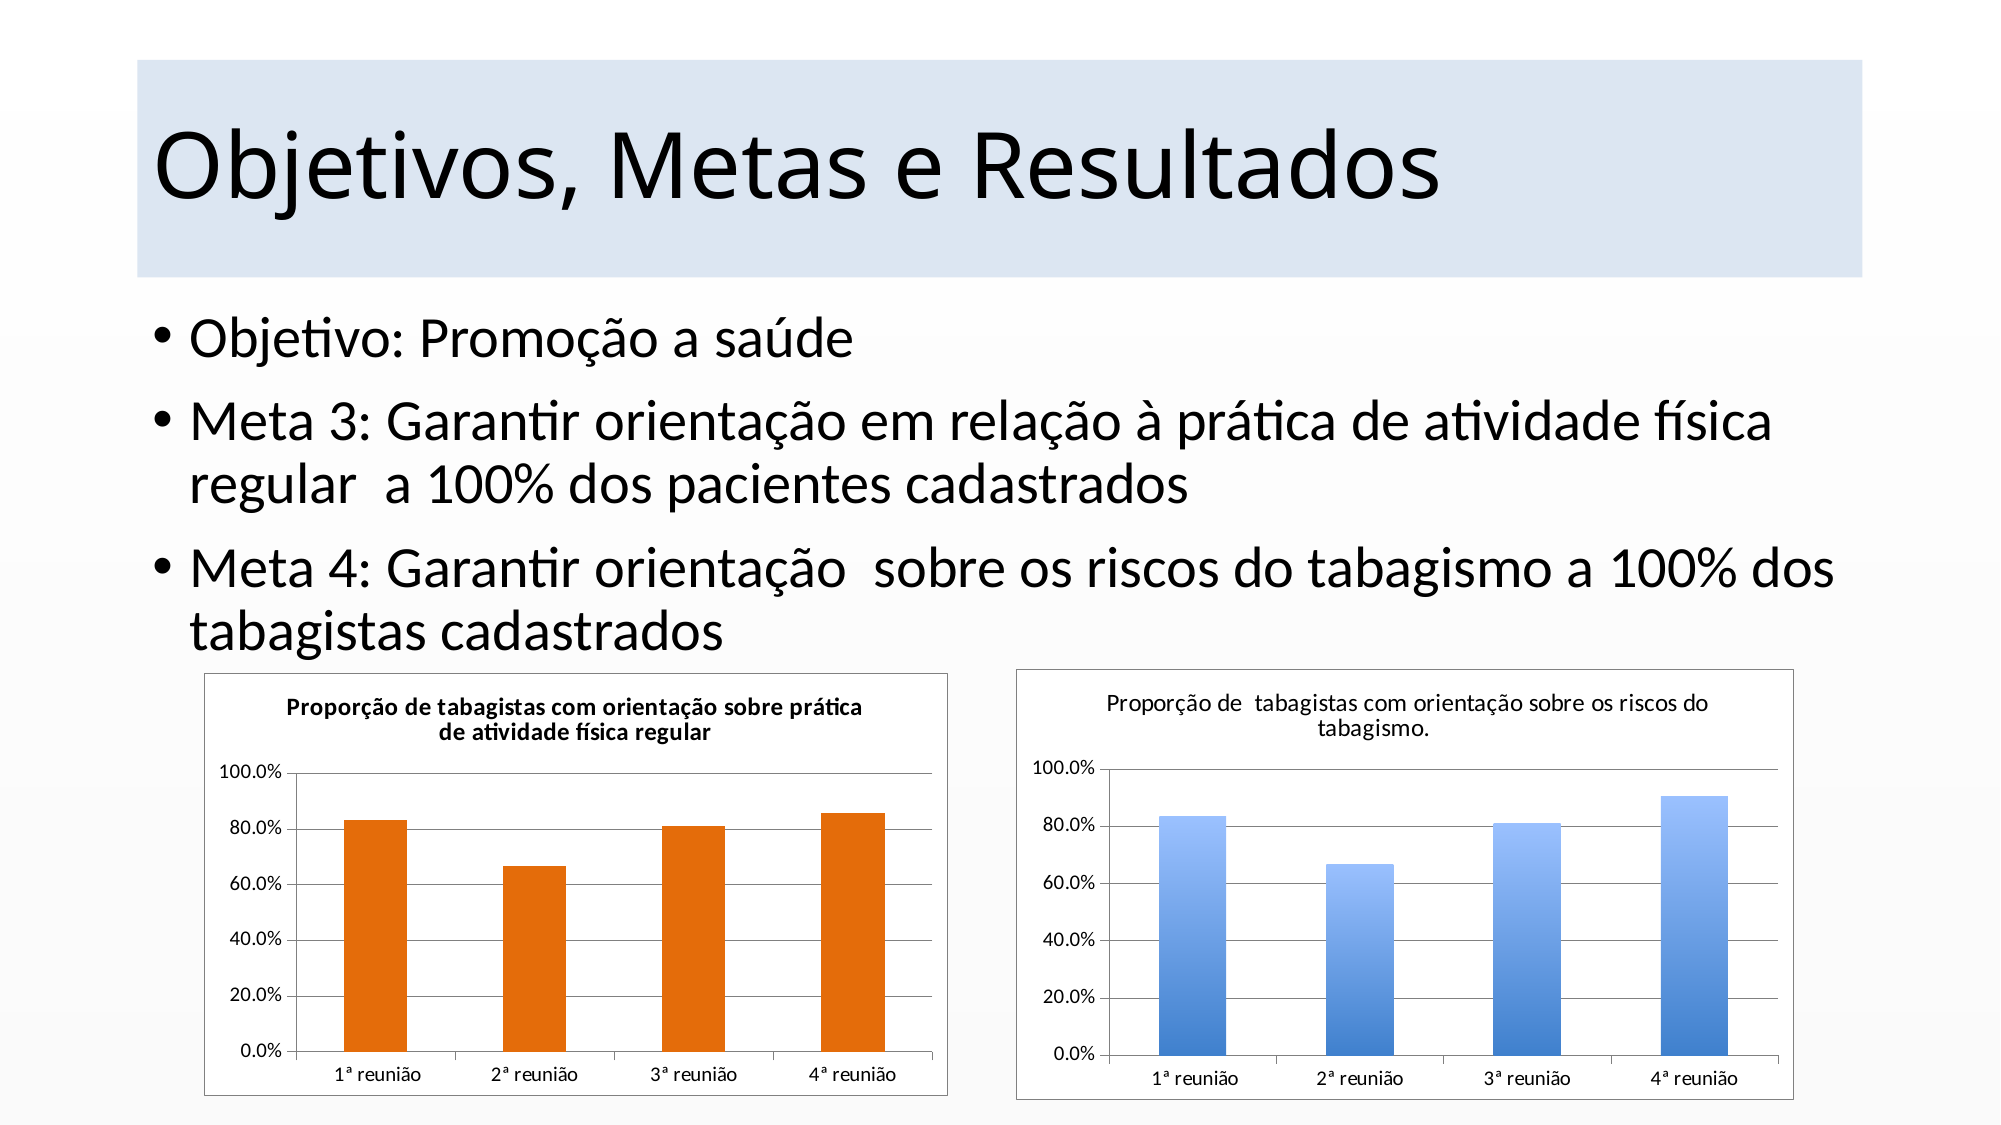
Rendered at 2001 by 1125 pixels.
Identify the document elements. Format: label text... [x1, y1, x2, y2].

chart [203, 672, 948, 1096]
chart [1016, 668, 1794, 1100]
list Objetivo: Promoção a saúde Meta 3: Garantir orientação em relação à prática de atividade física regular a 100% dos pacientes cadastrados Meta 4: Garantir orientação sobre os riscos do tabagismo a 100% dos tabagistas cadastrados [137, 299, 1863, 1014]
title Objetivos, Metas e Resultados [137, 59, 1863, 278]
